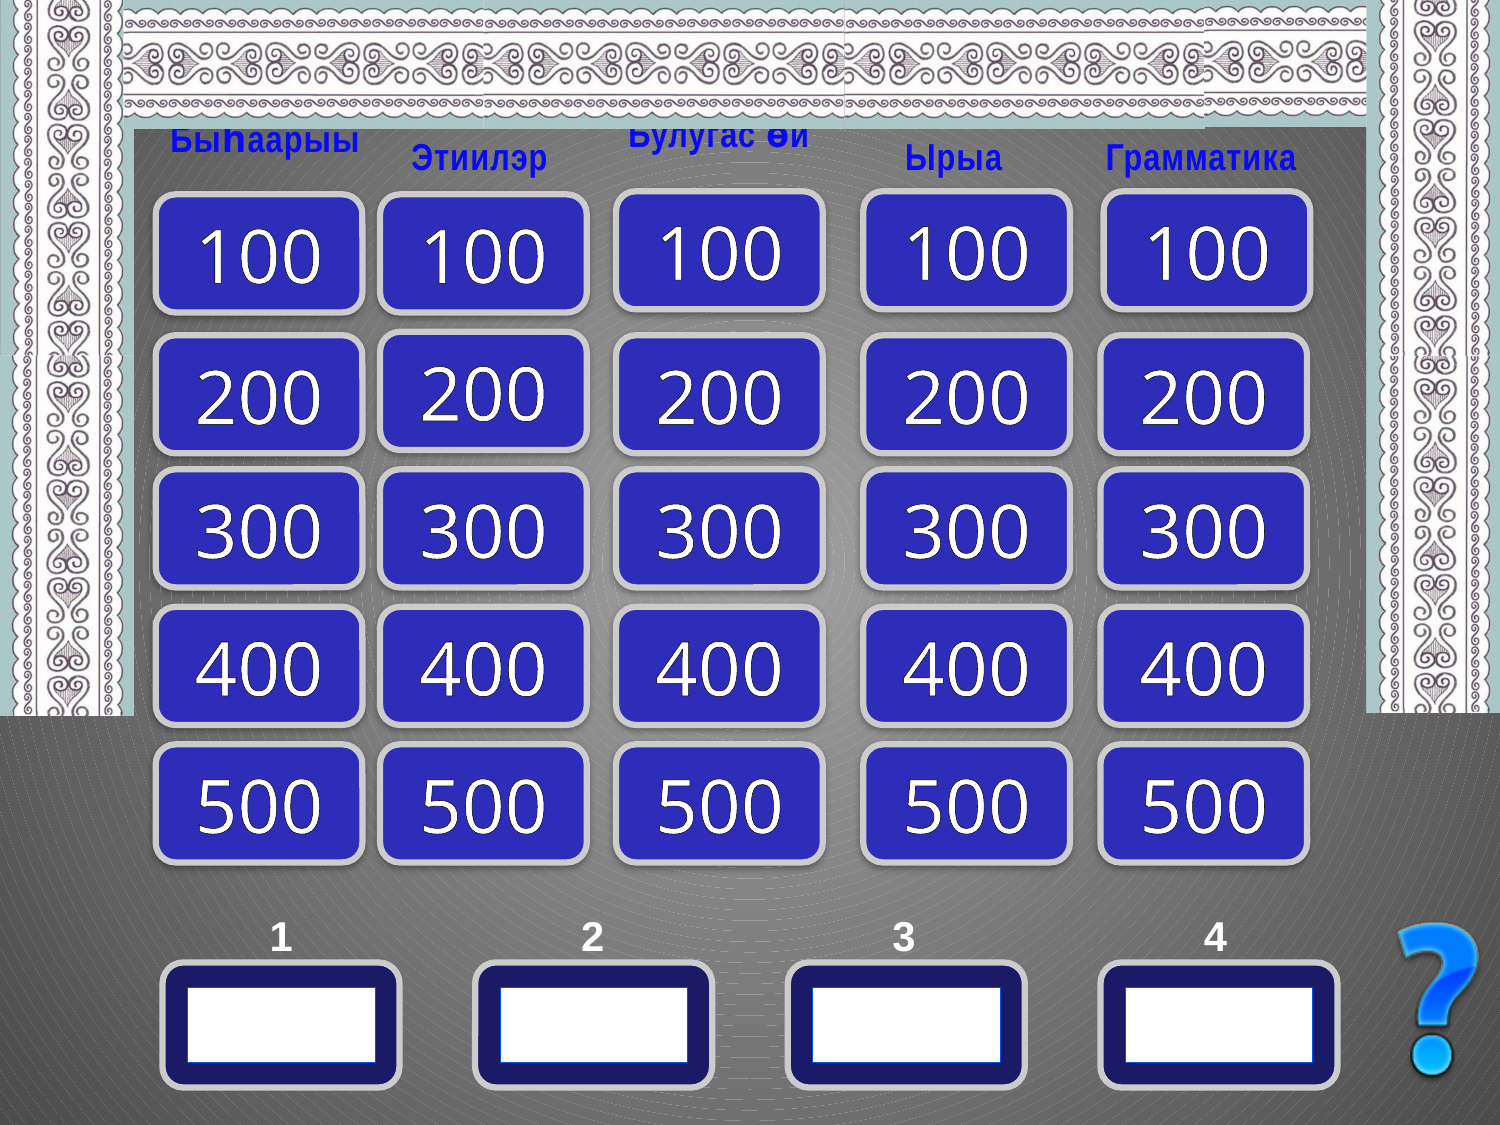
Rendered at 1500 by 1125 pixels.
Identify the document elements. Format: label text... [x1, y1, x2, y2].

text_box 500 [860, 741, 1074, 866]
text_box [473, 960, 715, 1090]
picture [0, 356, 247, 716]
text_box 400 [376, 603, 590, 729]
text_box 500 [152, 741, 366, 866]
text_box 4 [1134, 902, 1297, 966]
text_box 500 [376, 741, 590, 866]
text_box 300 [612, 466, 826, 591]
text_box 200 [1097, 332, 1311, 457]
picture [1337, 899, 1500, 1101]
text_box 0 [160, 960, 402, 1090]
text_box 100 [152, 191, 366, 316]
text_box 400 [860, 603, 1074, 729]
text_box 300 [169, 466, 366, 591]
text_box 100 [612, 188, 826, 313]
text_box Быһаарыы [252, 138, 375, 208]
text_box Ырыа [863, 138, 1060, 194]
text_box 1 [199, 902, 363, 960]
text_box [1098, 960, 1332, 1090]
text_box Этиилэр [385, 138, 582, 194]
text_box Булугас өй [609, 138, 830, 208]
text_box 400 [152, 603, 366, 729]
text_box 400 [612, 603, 826, 729]
text_box 300 [1097, 466, 1250, 591]
text_box 200 [152, 332, 366, 457]
picture [0, 0, 1500, 713]
text_box 200 [612, 332, 826, 457]
text_box 100 [376, 191, 590, 316]
text_box Грамматика [1086, 136, 1247, 208]
text_box 2 [511, 902, 674, 966]
text_box 400 [1097, 603, 1311, 729]
text_box 500 [612, 741, 826, 866]
text_box 300 [860, 466, 1074, 591]
text_box 100 [1100, 188, 1314, 313]
text_box 200 [860, 332, 1074, 457]
text_box 300 [376, 466, 590, 591]
text_box [785, 960, 1027, 1090]
text_box 3 [822, 902, 986, 966]
text_box 200 [376, 328, 590, 454]
text_box 100 [860, 188, 1074, 313]
text_box 500 [1097, 741, 1311, 866]
